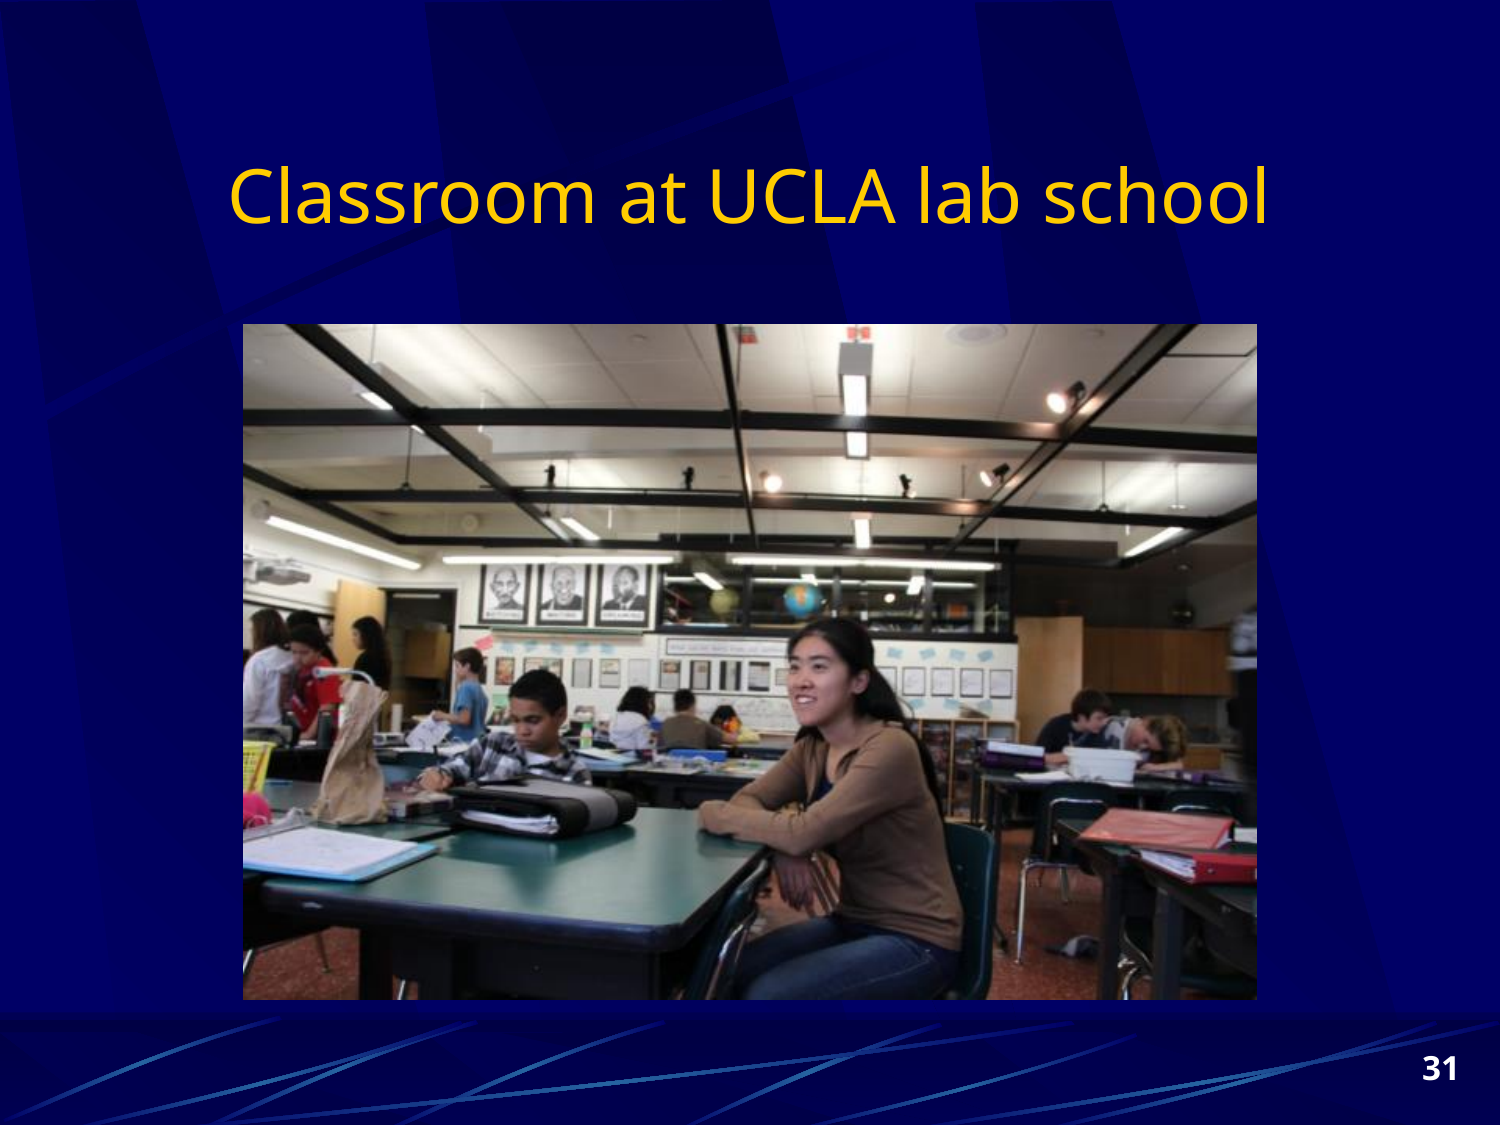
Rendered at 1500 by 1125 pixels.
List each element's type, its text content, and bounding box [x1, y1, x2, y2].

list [243, 324, 1257, 1001]
title Classroom at UCLA lab school [112, 140, 1388, 247]
slide_number 31 [1162, 1025, 1475, 1100]
